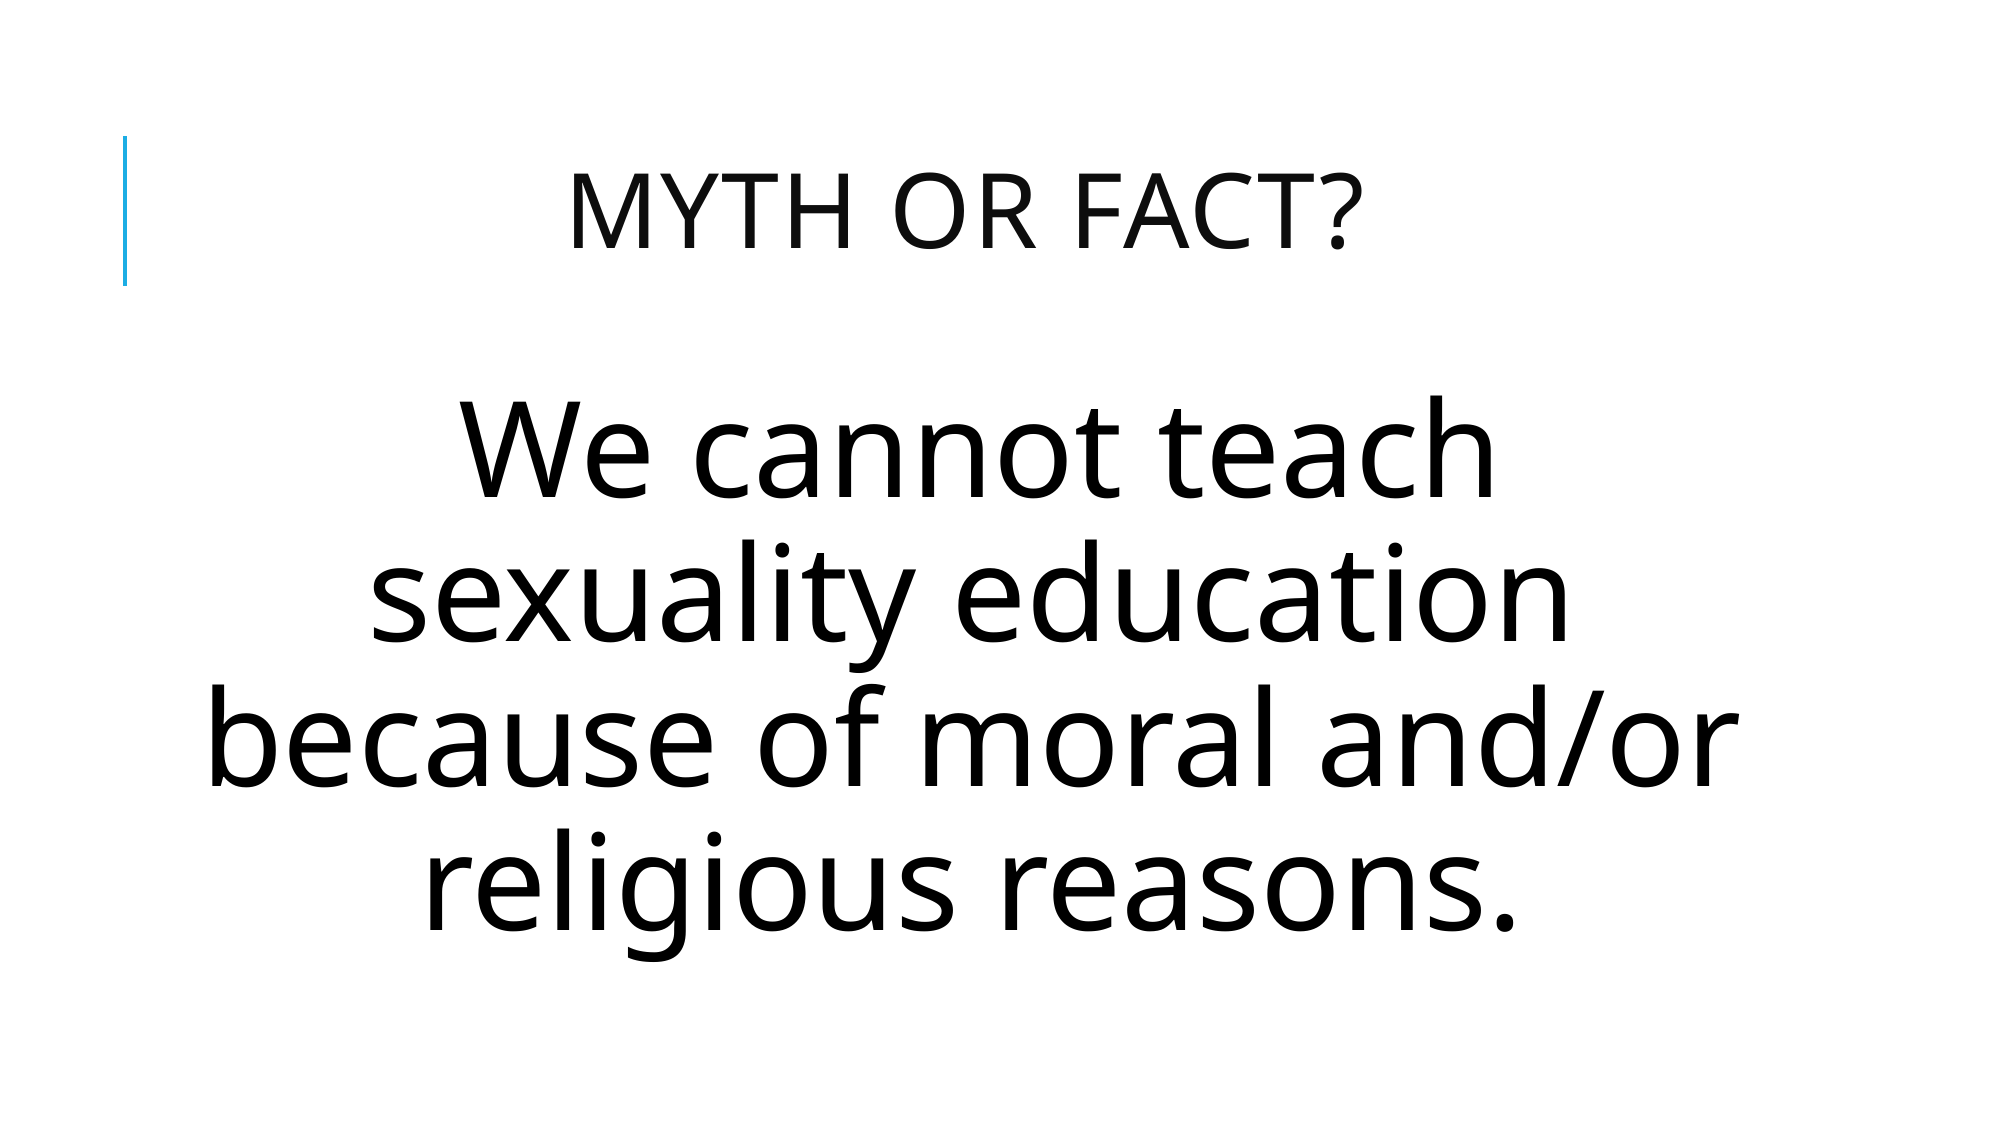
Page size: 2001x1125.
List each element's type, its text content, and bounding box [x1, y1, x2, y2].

list We cannot teach sexuality education because of moral and/or religious reasons. [168, 375, 1763, 1035]
title Myth or Fact? [168, 96, 1763, 342]
